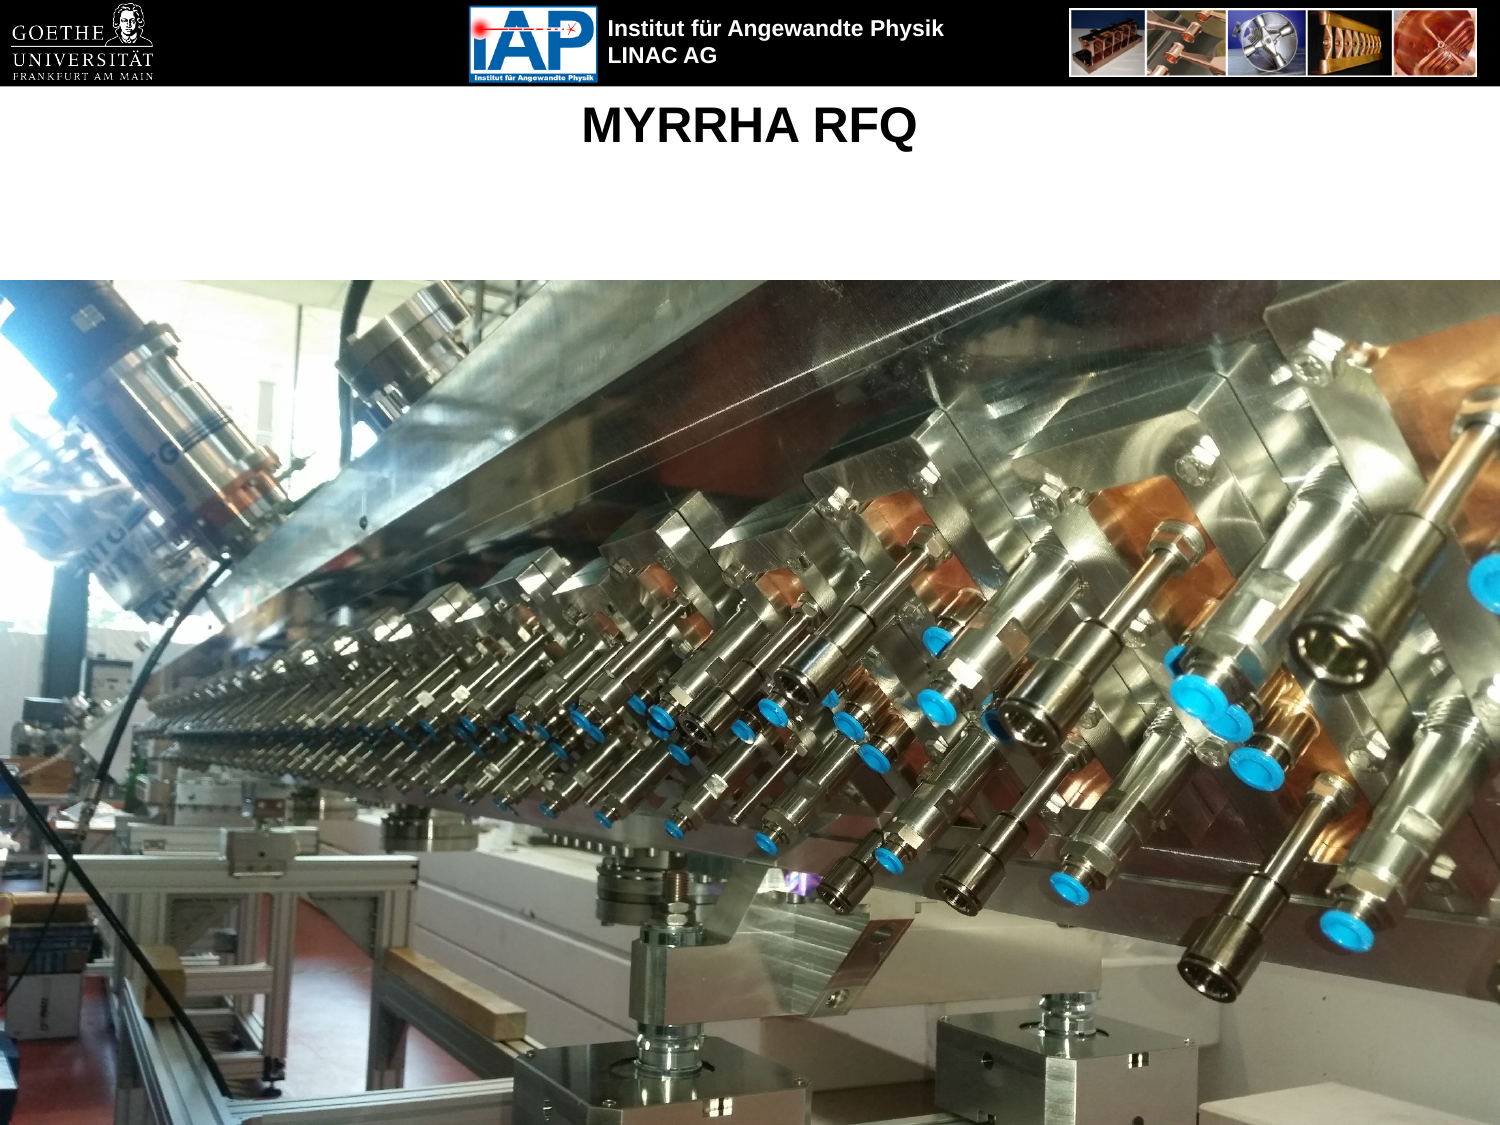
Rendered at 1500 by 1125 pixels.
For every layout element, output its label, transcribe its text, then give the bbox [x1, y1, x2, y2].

text_box MYRRHA RFQ [566, 85, 933, 160]
picture [468, 5, 598, 83]
picture [11, 3, 153, 80]
picture [0, 280, 1500, 1125]
picture [1069, 8, 1477, 77]
